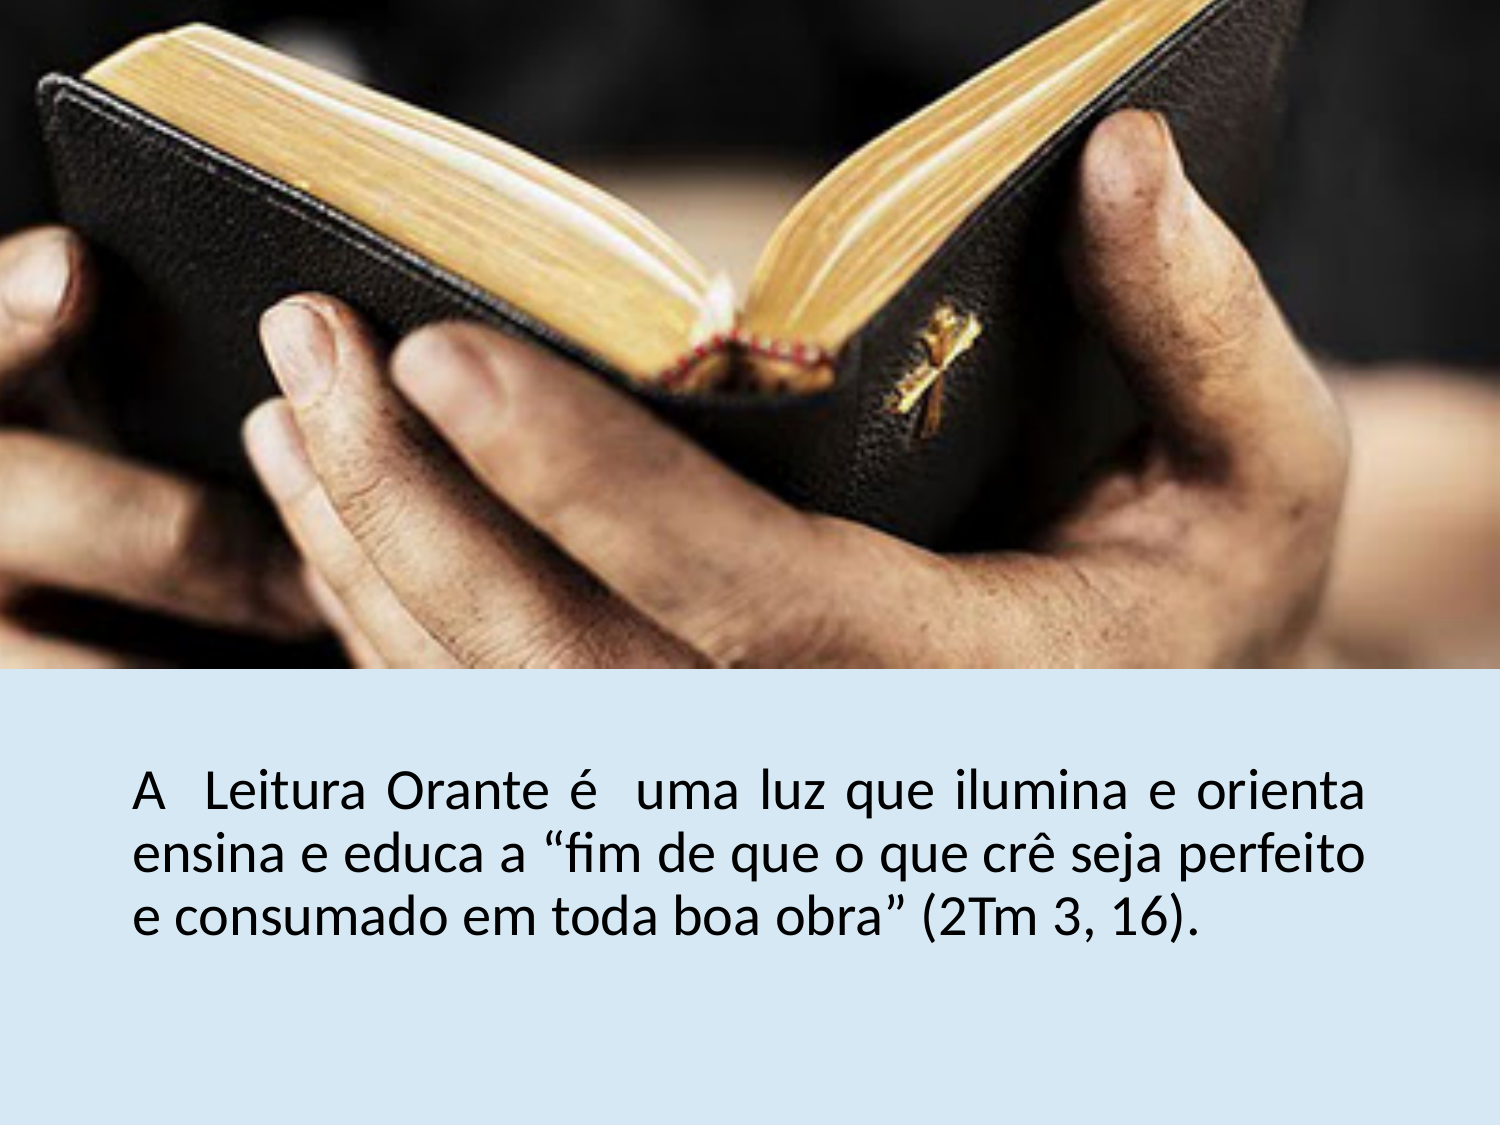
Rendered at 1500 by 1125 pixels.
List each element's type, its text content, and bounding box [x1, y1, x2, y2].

text_box A Leitura Orante é uma luz que ilumina e orienta ensina e educa a “fim de que o que crê seja perfeito e consumado em toda boa obra” (2Tm 3, 16). [117, 751, 1382, 955]
picture [0, 0, 1500, 669]
